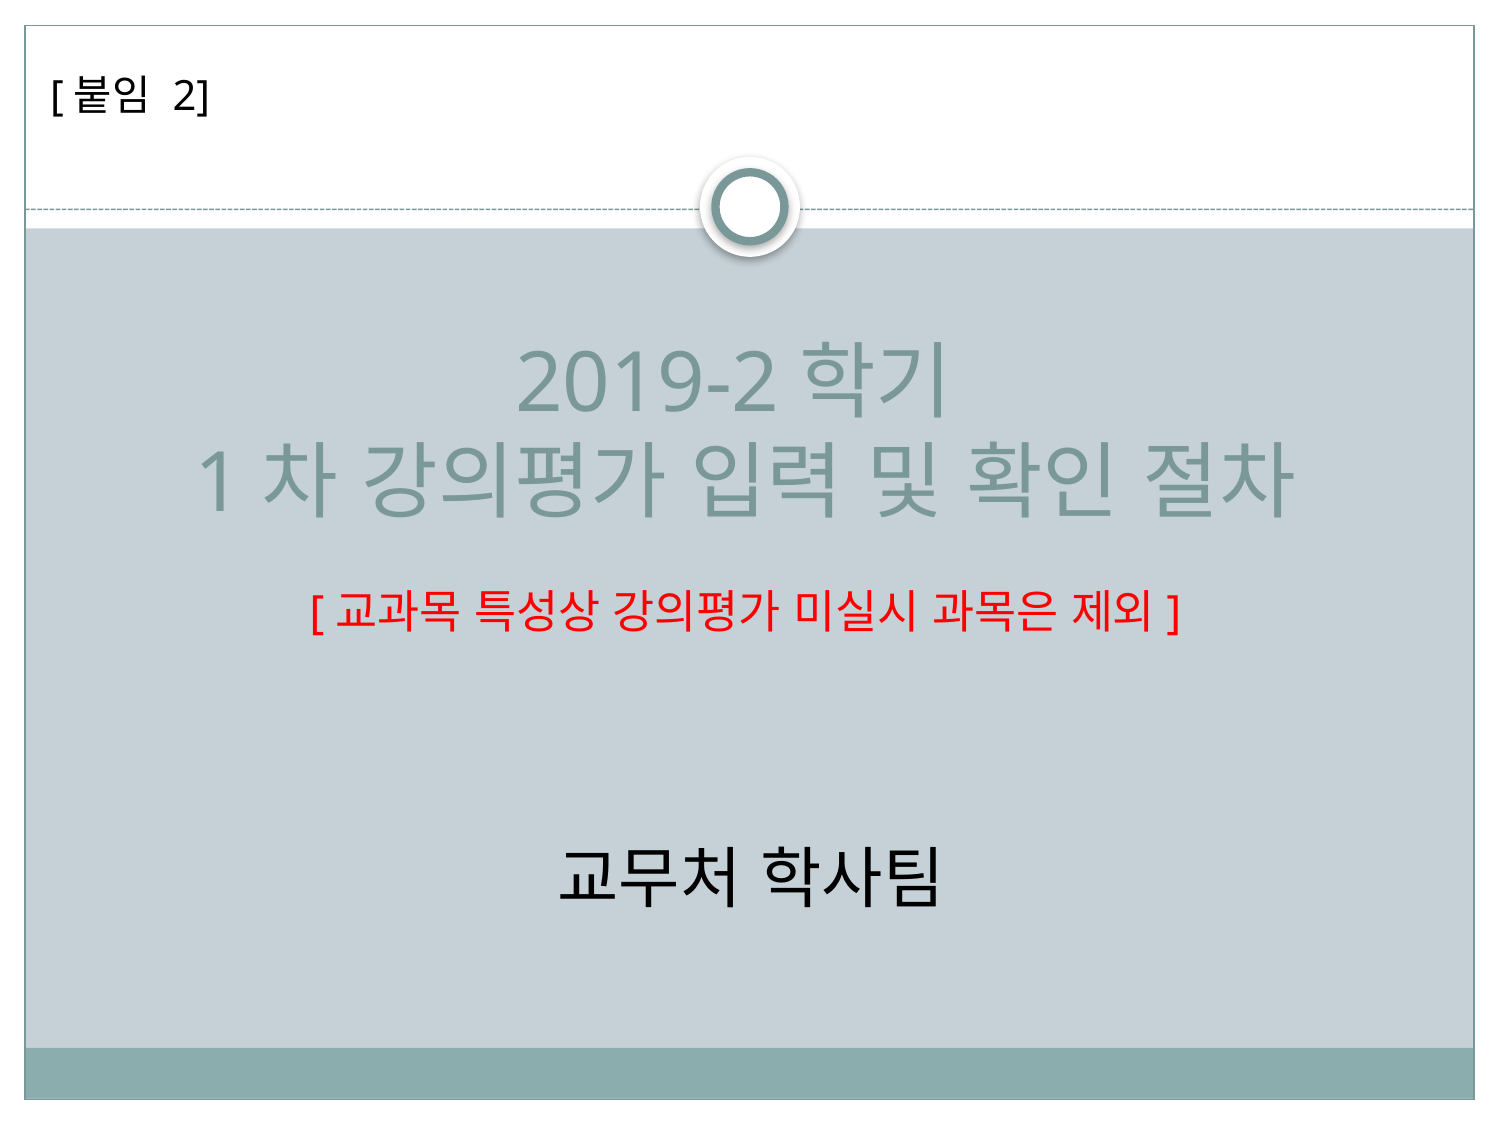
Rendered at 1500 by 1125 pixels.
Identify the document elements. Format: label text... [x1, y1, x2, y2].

text_box [붙임 2] [35, 0, 938, 188]
title 2019-2학기 1차 강의평가 입력 및 확인 절차 [교과목 특성상 강의평가 미실시 과목은 제외] [70, 243, 1421, 646]
text_box 교무처 학사팀 [76, 786, 1427, 964]
